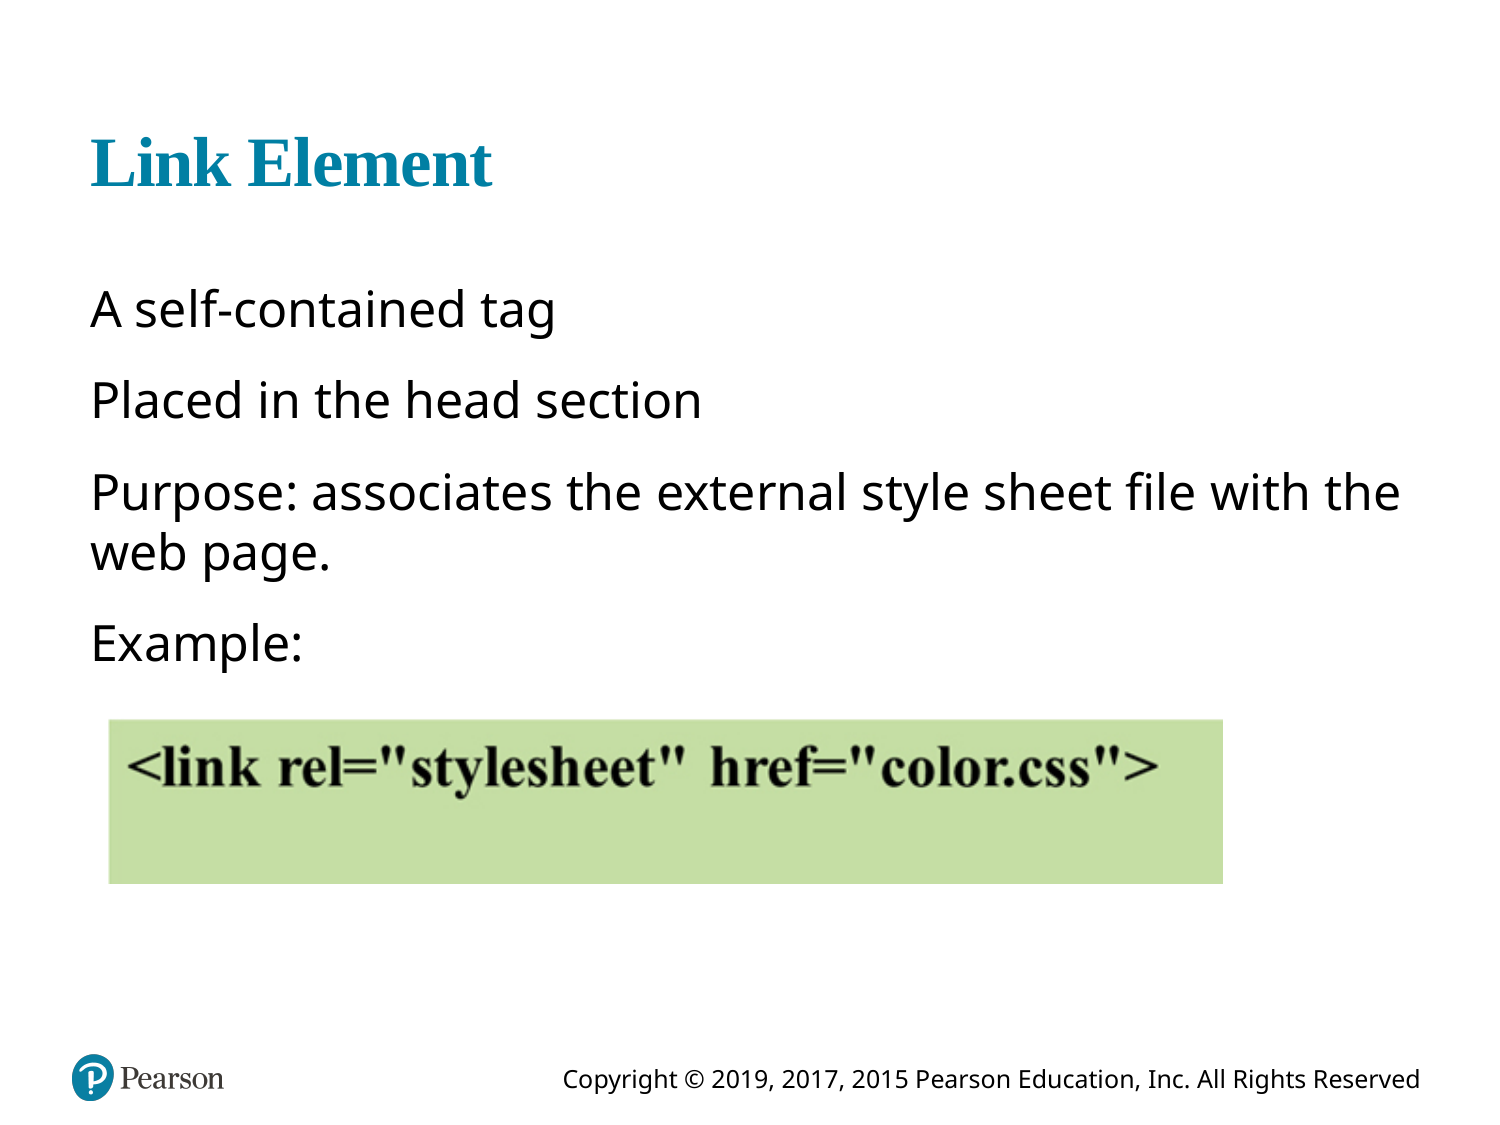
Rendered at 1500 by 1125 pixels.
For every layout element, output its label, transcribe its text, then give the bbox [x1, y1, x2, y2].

list A self-contained tag Placed in the head section Purpose: associates the external style sheet file with the web page. Example: [75, 262, 1425, 931]
picture [108, 718, 1223, 885]
title Link Element [75, 0, 1425, 216]
picture [80, 1063, 106, 1088]
picture [72, 1087, 83, 1101]
picture [98, 1054, 224, 1101]
picture [72, 1054, 88, 1070]
